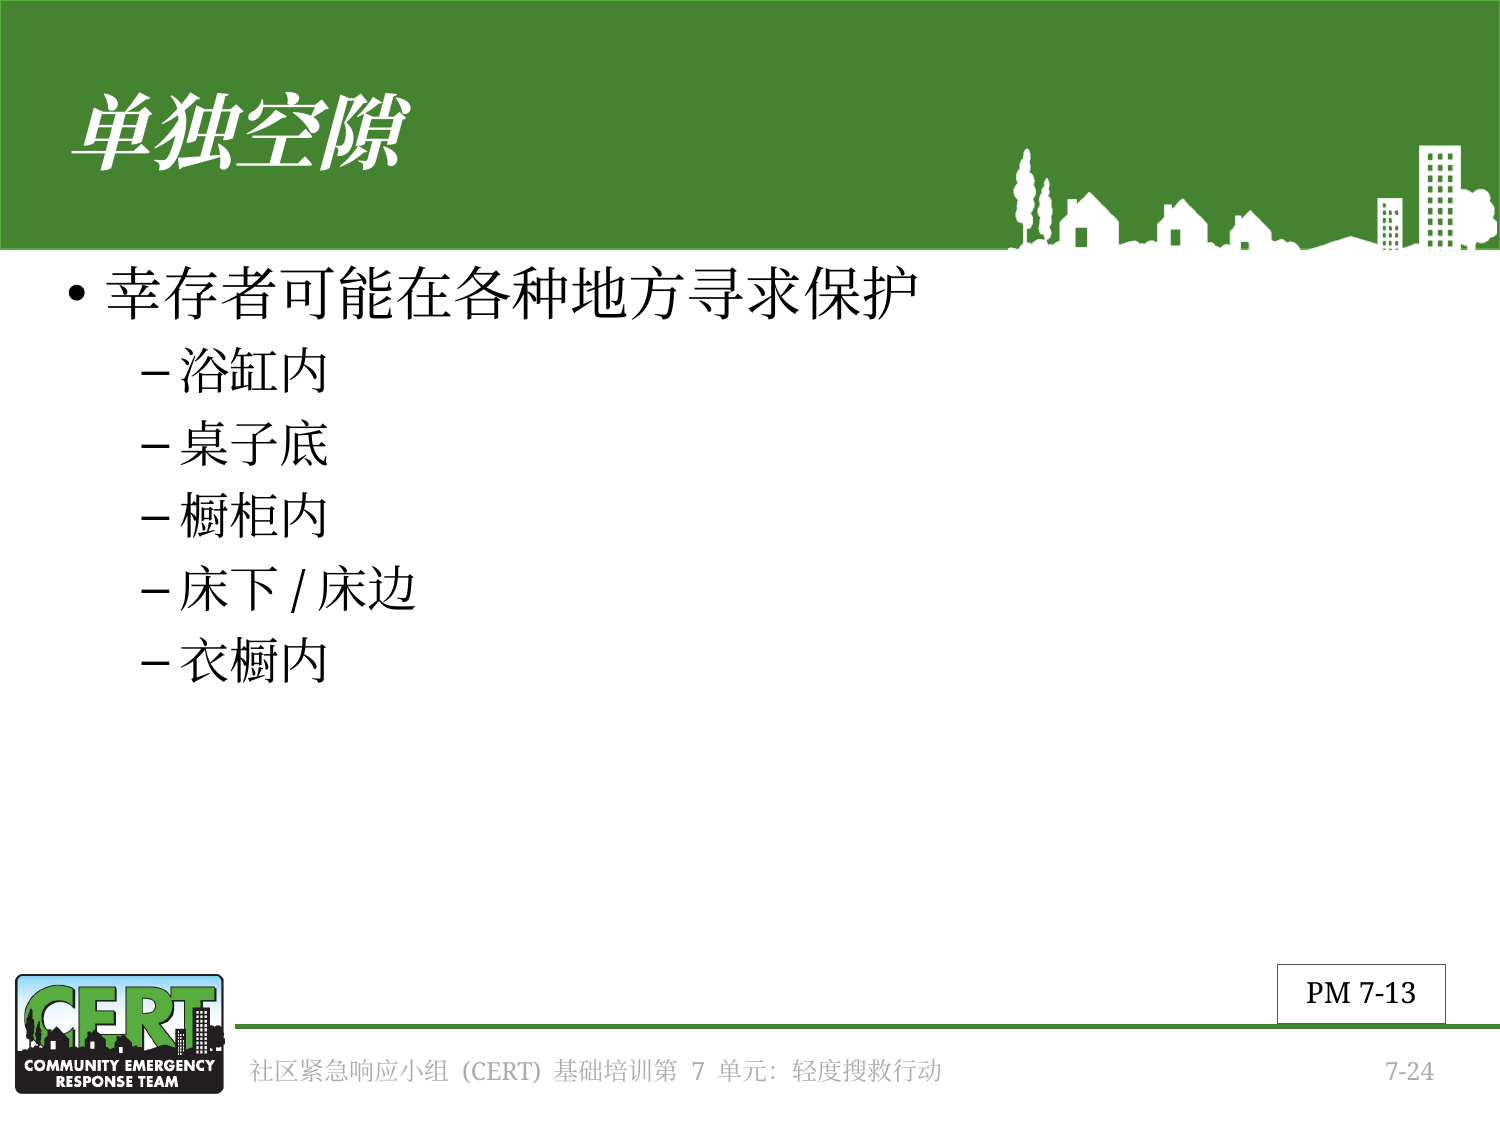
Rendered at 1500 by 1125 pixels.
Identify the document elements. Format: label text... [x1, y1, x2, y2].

picture [14, 973, 225, 1094]
list 社区紧急响应小组 (CERT) 基础培训第 7 单元：轻度搜救行动 [234, 1047, 994, 1098]
list 幸存者可能在各种地方寻求保护 浴缸内 桌子底 橱柜内 床下/床边 衣橱内 [51, 249, 1449, 1034]
list PM 7-13 [1277, 964, 1446, 1024]
list 7-24 [1153, 1047, 1450, 1098]
picture [1005, 138, 1500, 252]
title 单独空隙 [51, 52, 1005, 220]
